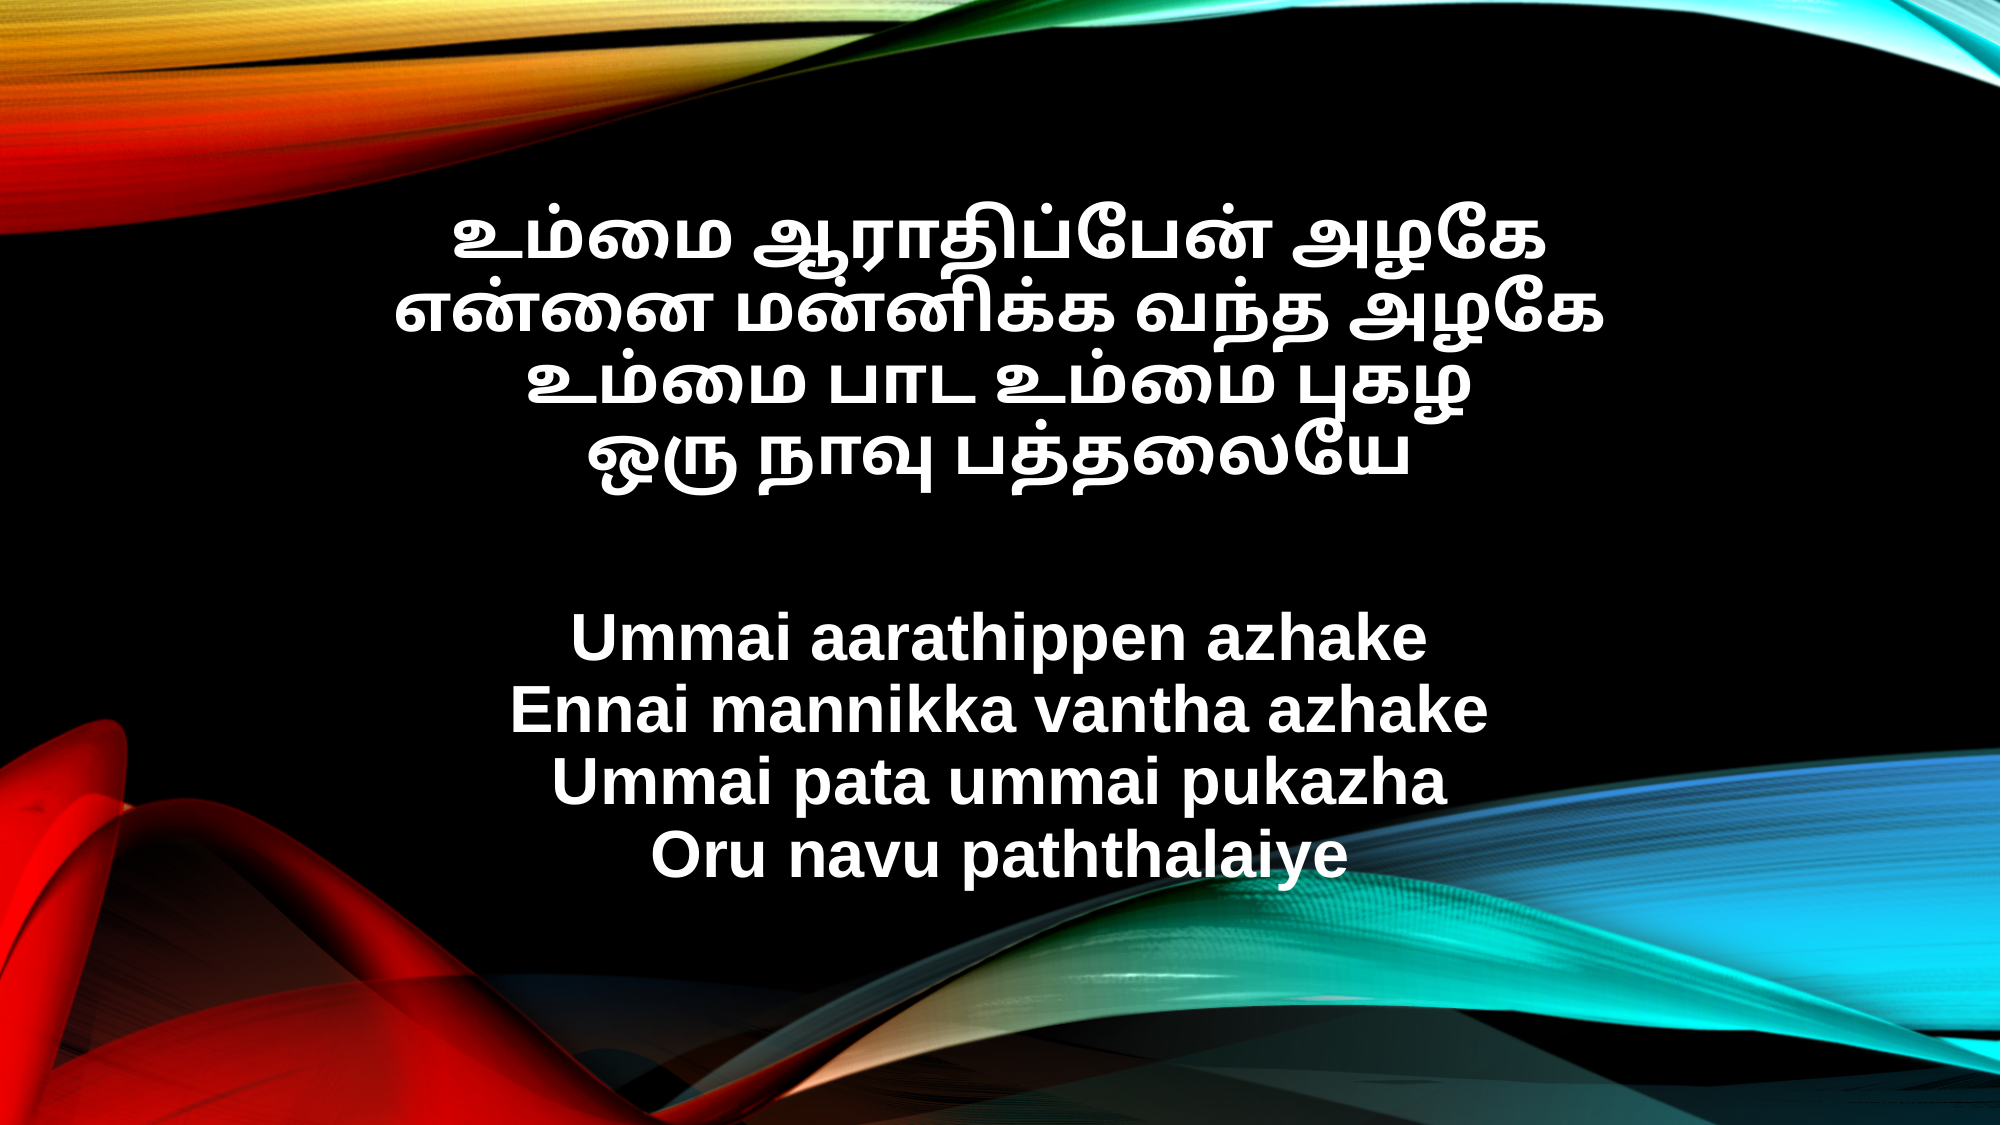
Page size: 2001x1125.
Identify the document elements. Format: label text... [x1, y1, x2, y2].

subtitle உம்மை ஆராதிப்பேன் அழகே என்னை மன்னிக்க வந்த அழகே உம்மை பாட உம்மை புகழ ஒரு நாவு பத்தலையே Ummai aarathippen azhake Ennai mannikka vantha azhake Ummai pata ummai pukazha Oru navu paththalaiye [0, 0, 2000, 1125]
